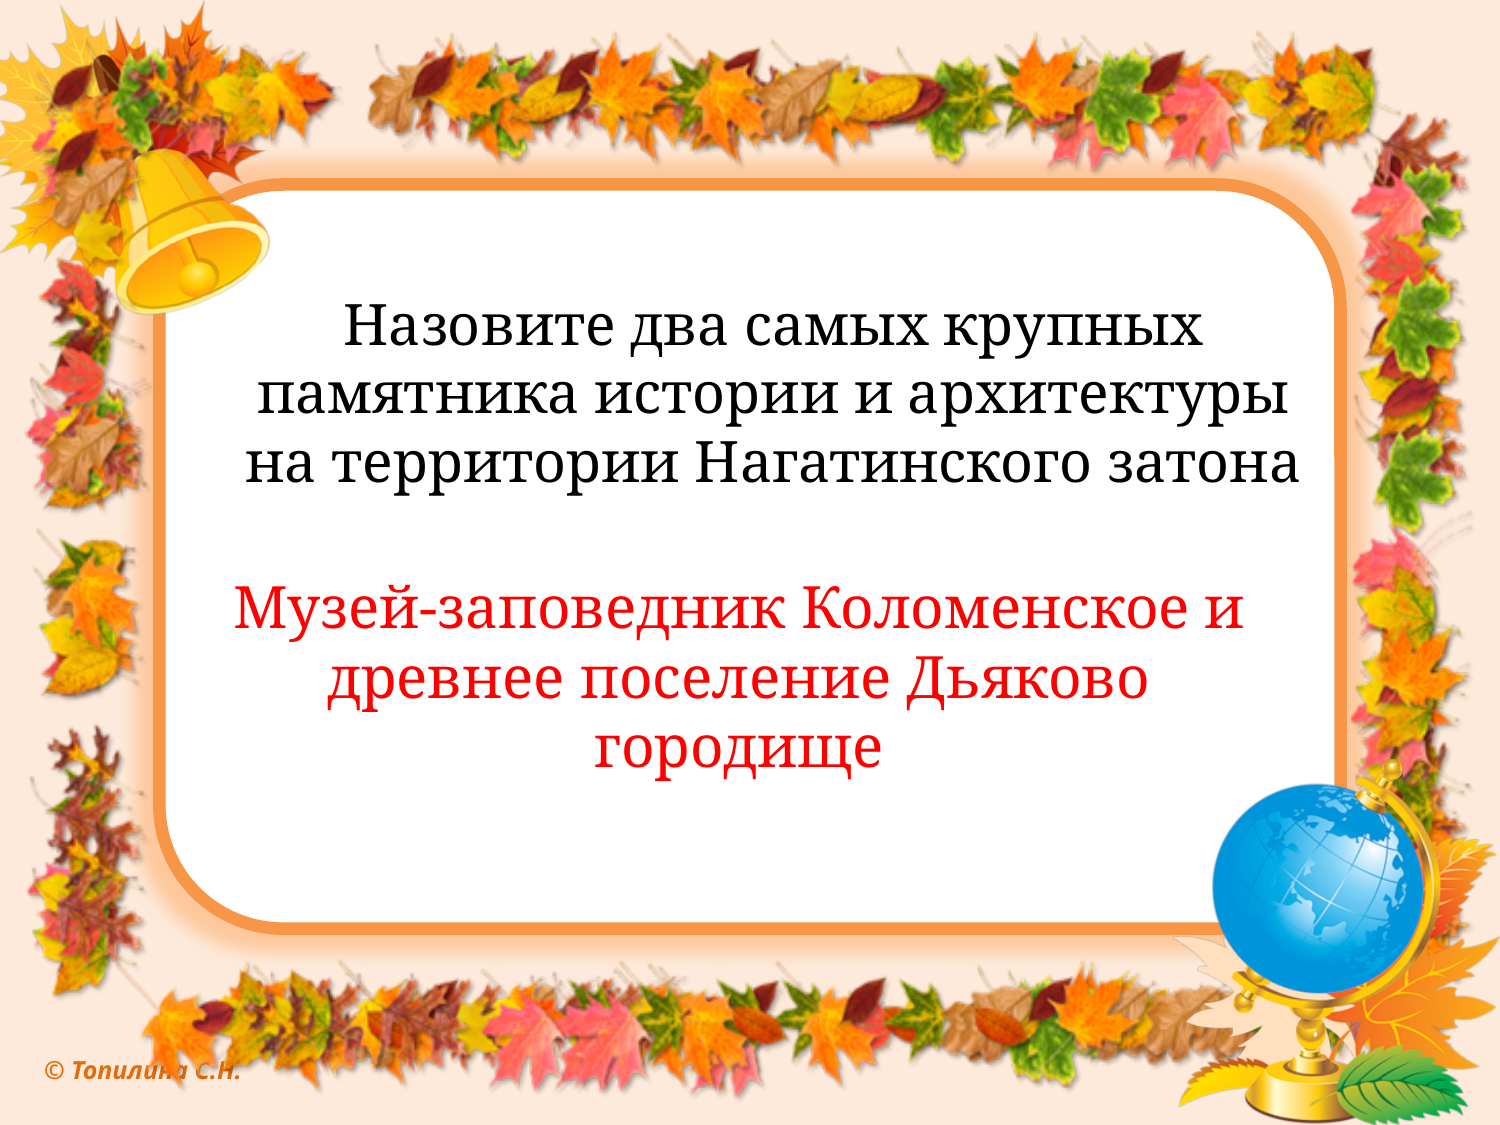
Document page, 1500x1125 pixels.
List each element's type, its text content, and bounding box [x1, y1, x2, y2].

picture [0, 0, 1500, 1125]
list Музей-заповедник Коломенское и древнее поселение Дьяково городище [206, 562, 1272, 875]
title Назовите два самых крупных памятника истории и архитектуры на территории Нагатинского затона [230, 278, 1317, 504]
